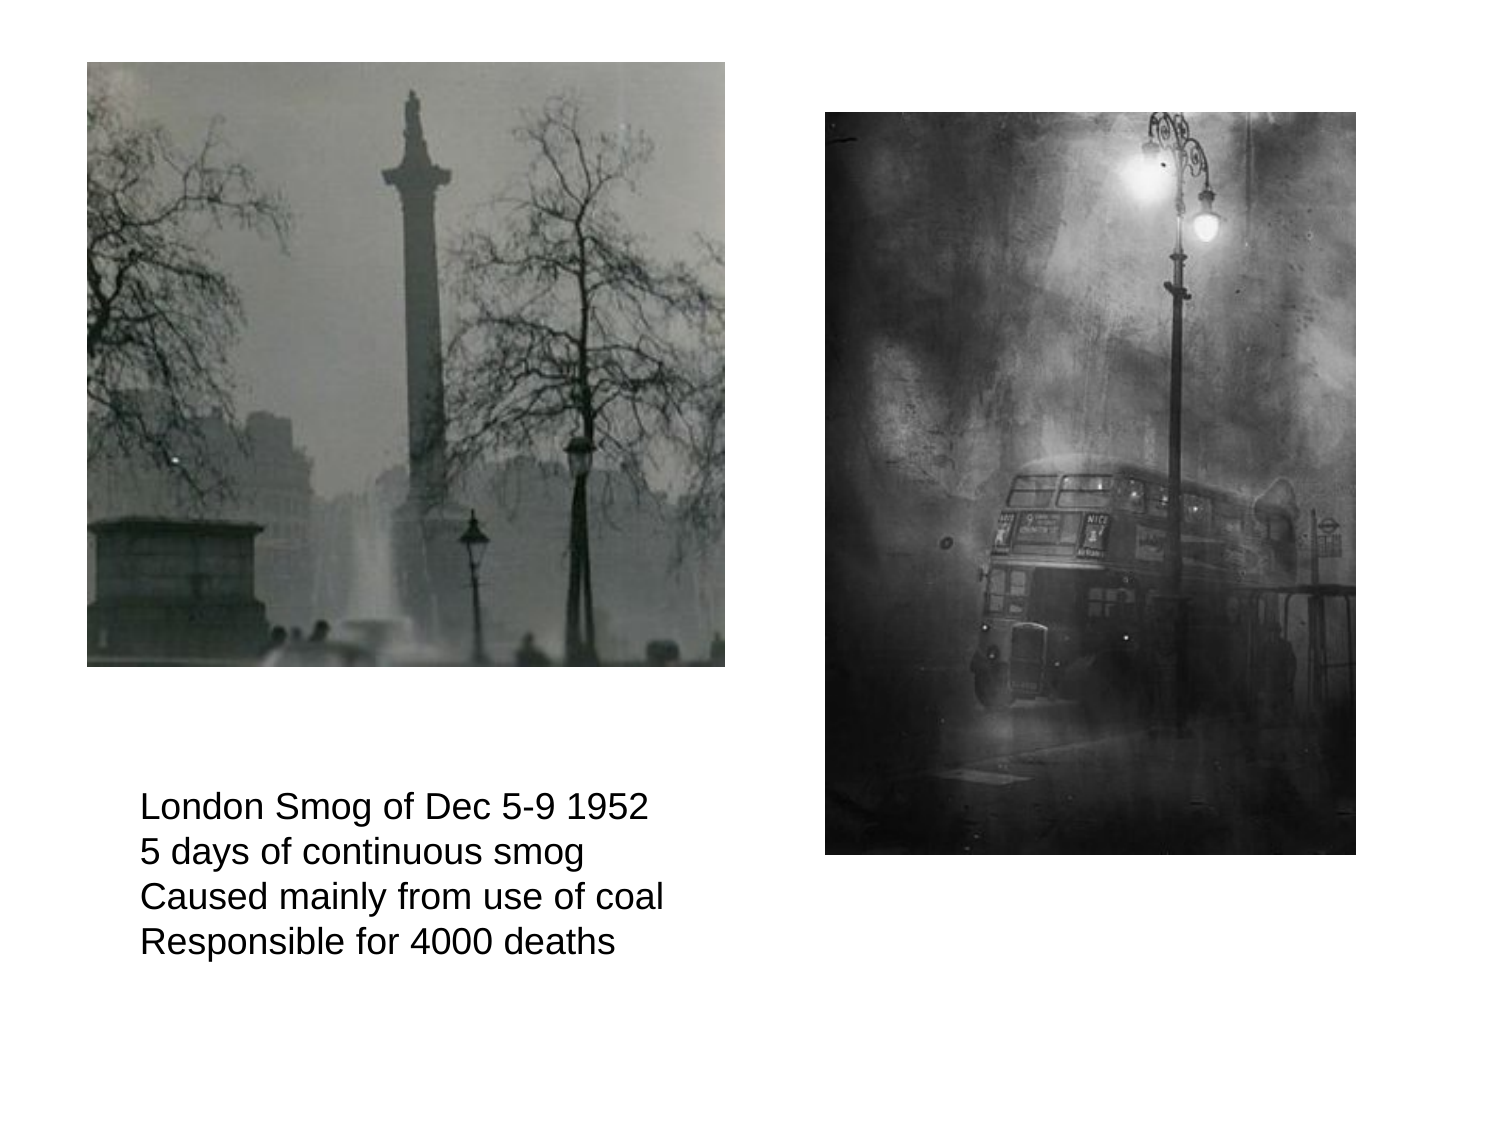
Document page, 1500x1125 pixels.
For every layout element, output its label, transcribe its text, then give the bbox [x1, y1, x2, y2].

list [87, 62, 726, 667]
text_box London Smog of Dec 5-9 1952 5 days of continuous smog Caused mainly from use of coal Responsible for 4000 deaths [125, 774, 688, 970]
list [824, 112, 1356, 856]
